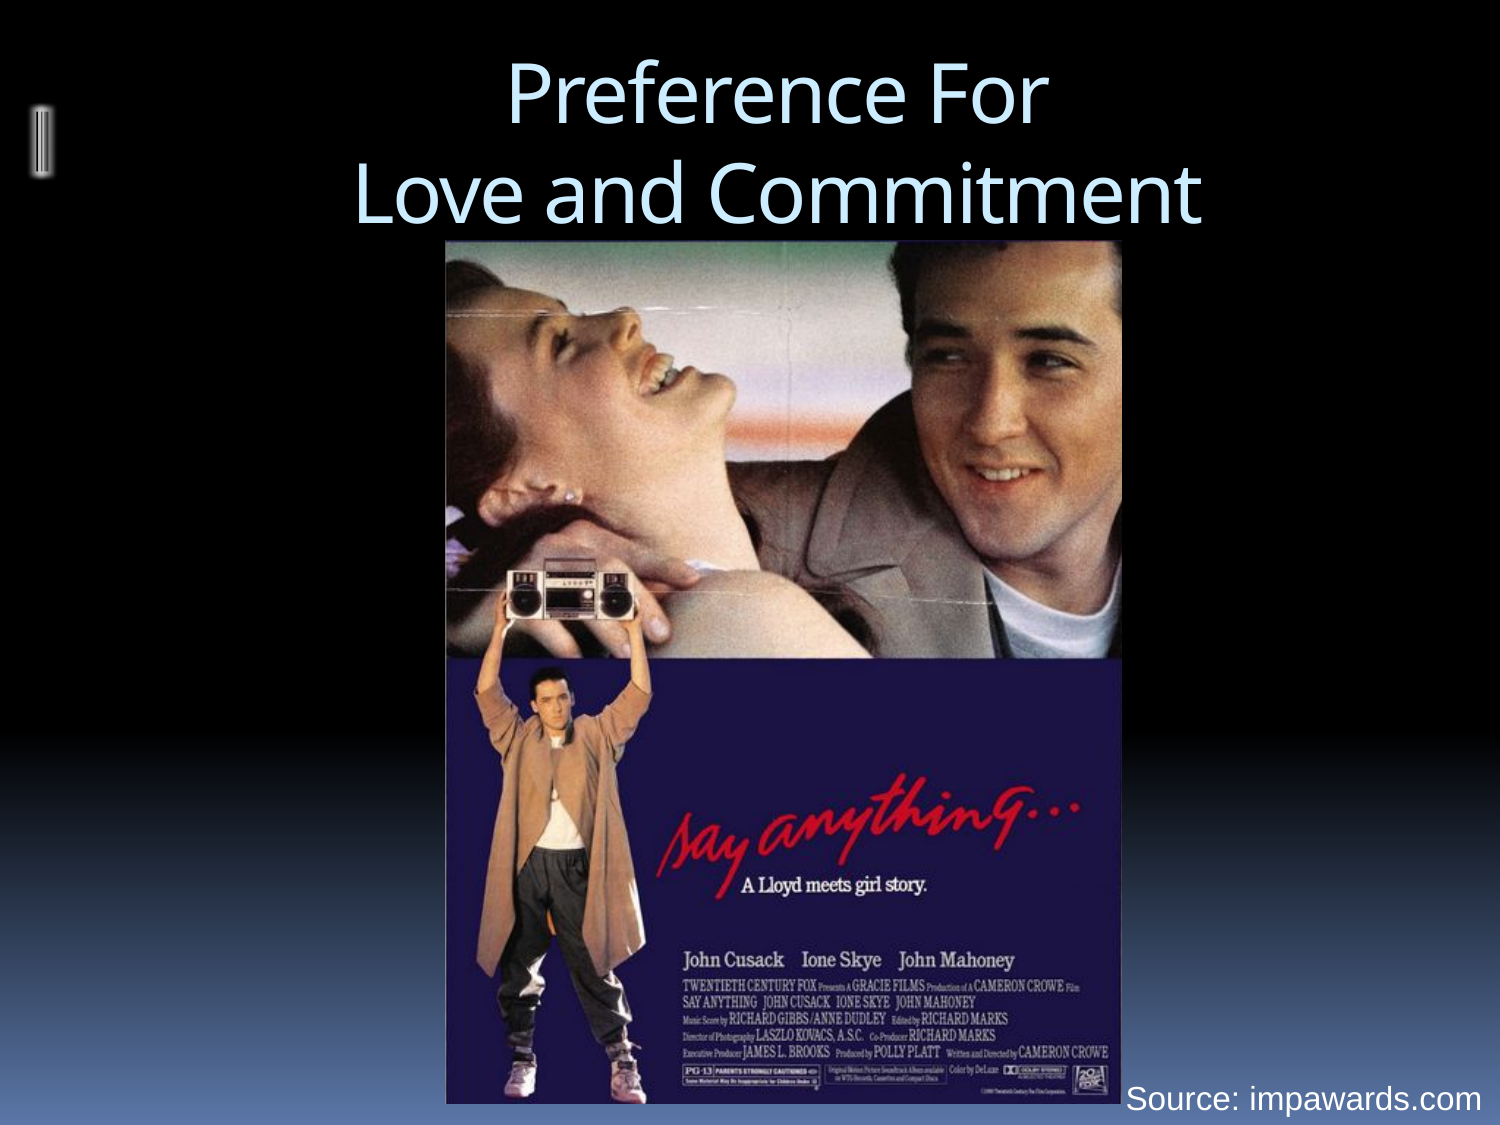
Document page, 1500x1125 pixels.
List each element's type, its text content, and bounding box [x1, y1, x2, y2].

text_box Source: impawards.com [1110, 1069, 1498, 1125]
title Preference For Love and Commitment [150, 32, 1425, 183]
picture [444, 240, 1123, 1104]
